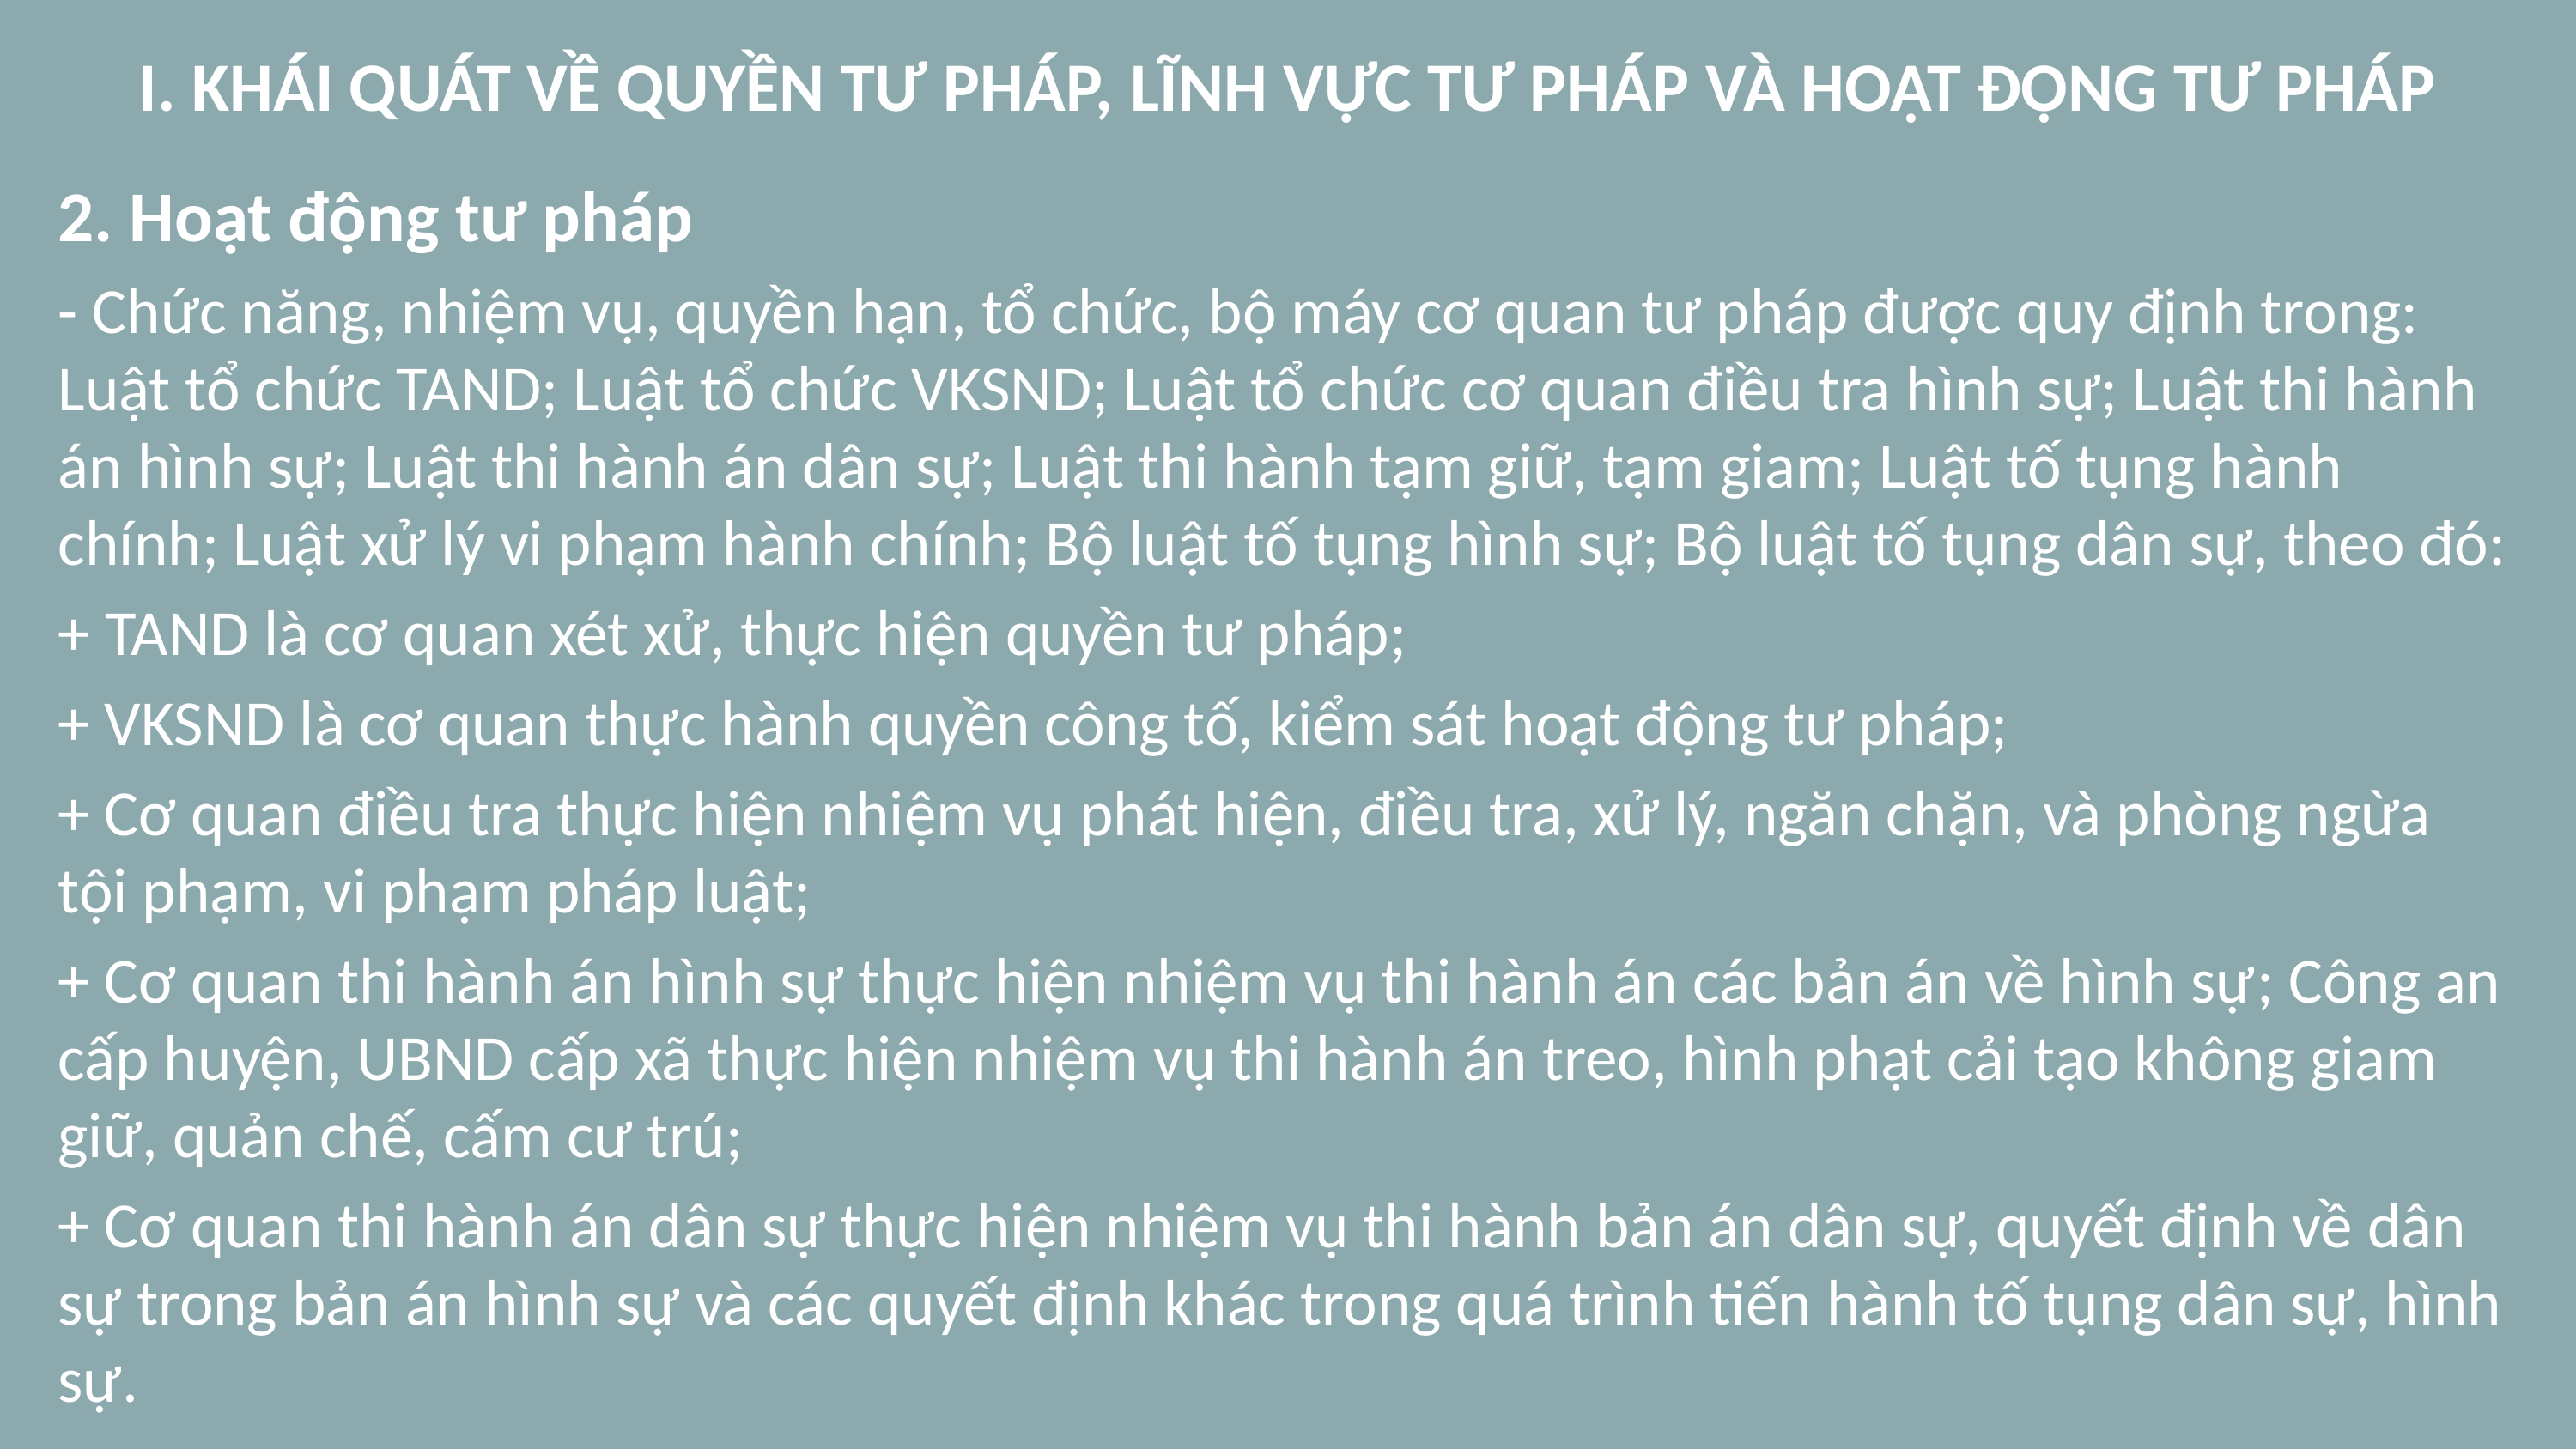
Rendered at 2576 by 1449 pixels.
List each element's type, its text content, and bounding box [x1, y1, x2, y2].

list 2. Hoạt động tư pháp - Chức năng, nhiệm vụ, quyền hạn, tổ chức, bộ máy cơ quan tư pháp được quy định trong: Luật tổ chức TAND; Luật tổ chức VKSND; Luật tổ chức cơ quan điều tra hình sự; Luật thi hành án hình sự; Luật thi hành án dân sự; Luật thi hành tạm giữ, tạm giam; Luật tố tụng hành chính; Luật xử lý vi phạm hành chính; Bộ luật tố tụng hình sự; Bộ luật tố tụng dân sự, theo đó: + TAND là cơ quan xét xử, thực hiện quyền tư pháp; + VKSND là cơ quan thực hành quyền công tố, kiểm sát hoạt động tư pháp; + Cơ quan điều tra thực hiện nhiệm vụ phát hiện, điều tra, xử lý, ngăn chặn, và phòng ngừa tội phạm, vi phạm pháp luật; + Cơ quan thi hành án hình sự thực hiện nhiệm vụ thi hành án các bản án về hình sự; Công an cấp huyện, UBND cấp xã thực hiện nhiệm vụ thi hành án treo, hình phạt cải tạo không giam giữ, quản chế, cấm cư trú; + Cơ quan thi hành án dân sự thực hiện nhiệm vụ thi hành bản án dân sự, quyết định về dân sự trong bản án hình sự và các quyết định khác trong quá trình tiến hành tố tụng dân sự, hình sự. [45, 163, 2525, 1358]
title I. KHÁI QUÁT VỀ QUYỀN TƯ PHÁP, LĨNH VỰC TƯ PHÁP VÀ HOẠT ĐỘNG TƯ PHÁP [56, 3, 2536, 164]
